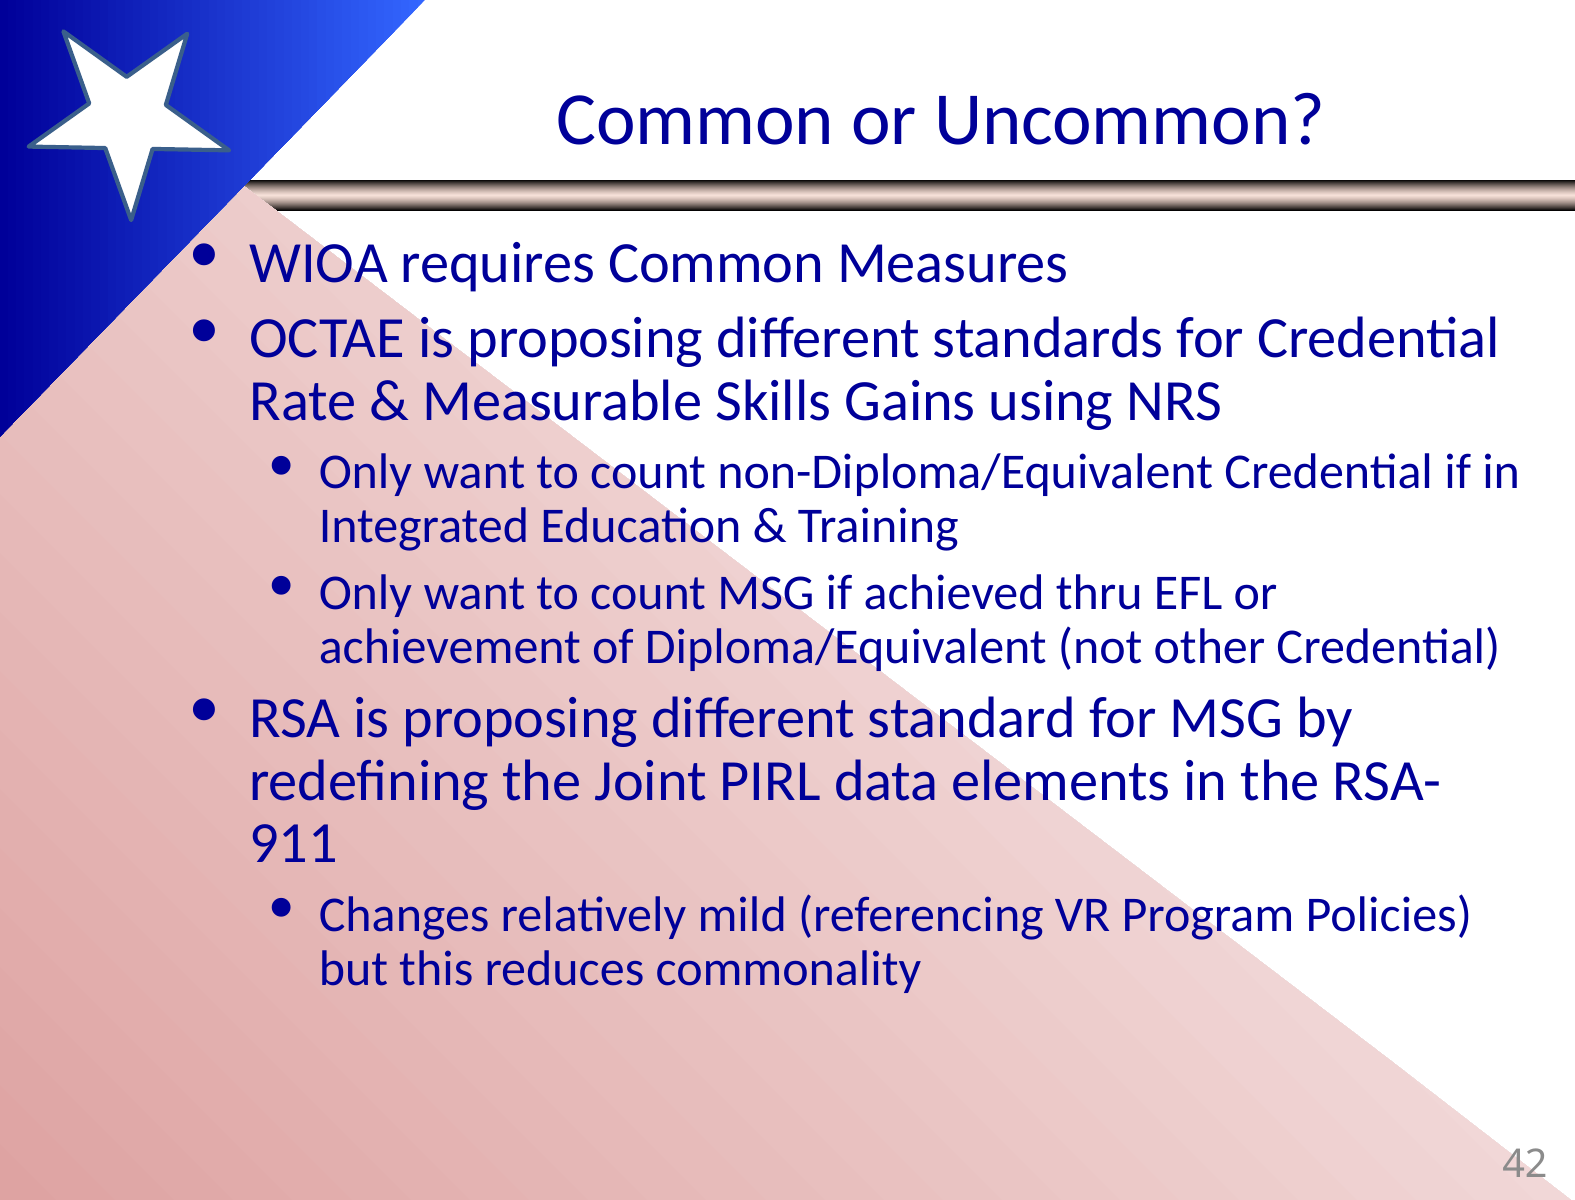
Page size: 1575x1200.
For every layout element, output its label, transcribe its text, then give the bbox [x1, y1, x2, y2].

slide_number 42 [1195, 1133, 1564, 1197]
title Common or Uncommon? [320, 48, 1562, 182]
list WIOA requires Common Measures OCTAE is proposing different standards for Credential Rate & Measurable Skills Gains using NRS Only want to count non-Diploma/Equivalent Credential if in Integrated Education & Training Only want to count MSG if achieved thru EFL or achievement of Diploma/Equivalent (not other Credential) RSA is proposing different standard for MSG by redefining the Joint PIRL data elements in the RSA-911 Changes relatively mild (referencing VR Program Policies) but this reduces commonality [134, 223, 1542, 991]
